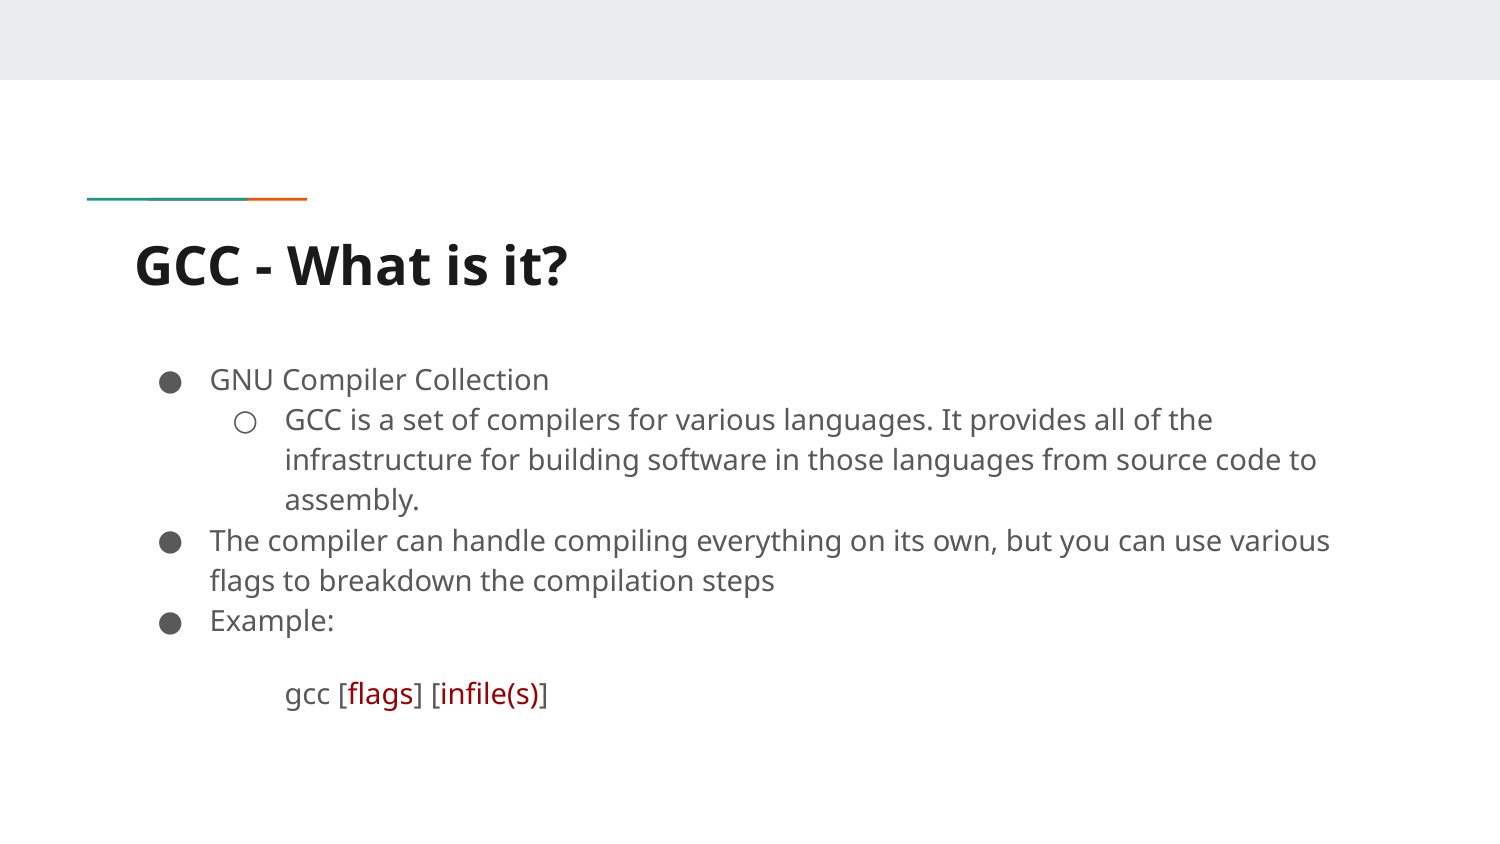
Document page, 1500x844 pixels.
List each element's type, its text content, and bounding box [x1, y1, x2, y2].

list GNU Compiler Collection GCC is a set of compilers for various languages. It provides all of the infrastructure for building software in those languages from source code to assembly. The compiler can handle compiling everything on its own, but you can use various flags to breakdown the compilation steps Example: gcc [flags] [infile(s)] [119, 341, 1381, 712]
title GCC - What is it? [119, 216, 1381, 305]
